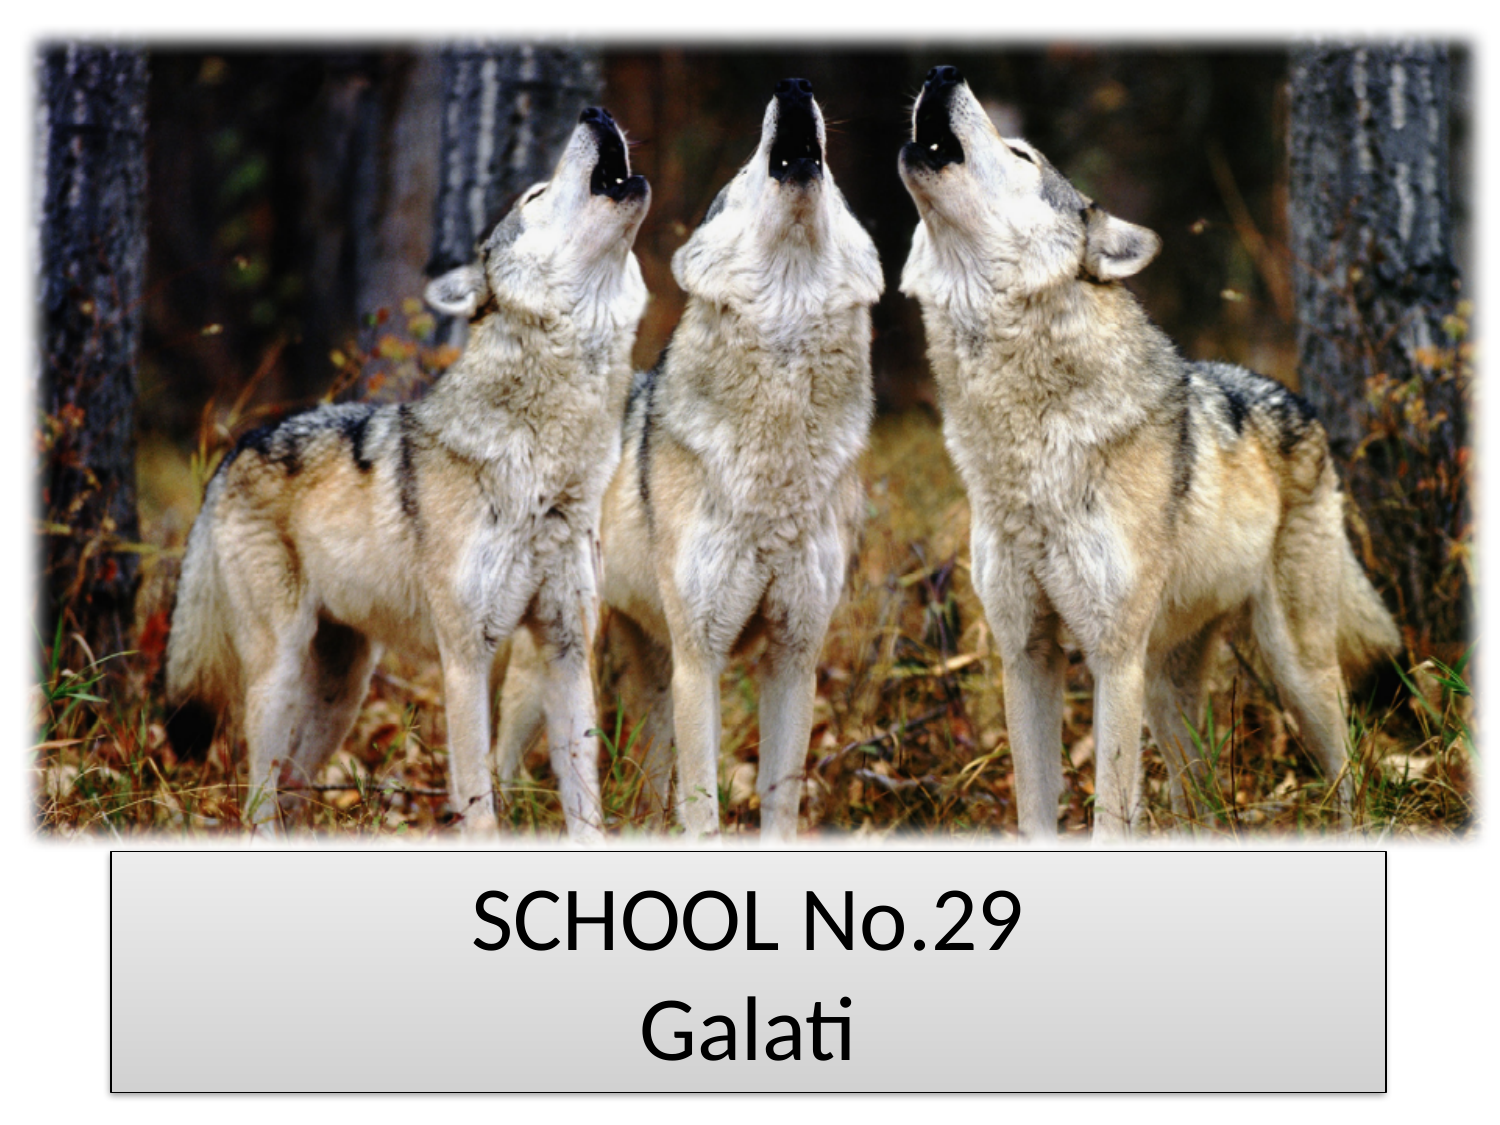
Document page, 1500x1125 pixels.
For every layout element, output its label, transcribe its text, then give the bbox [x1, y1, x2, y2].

picture [19, 24, 1491, 852]
text_box SCHOOL No.29 Galati [110, 861, 1387, 1093]
